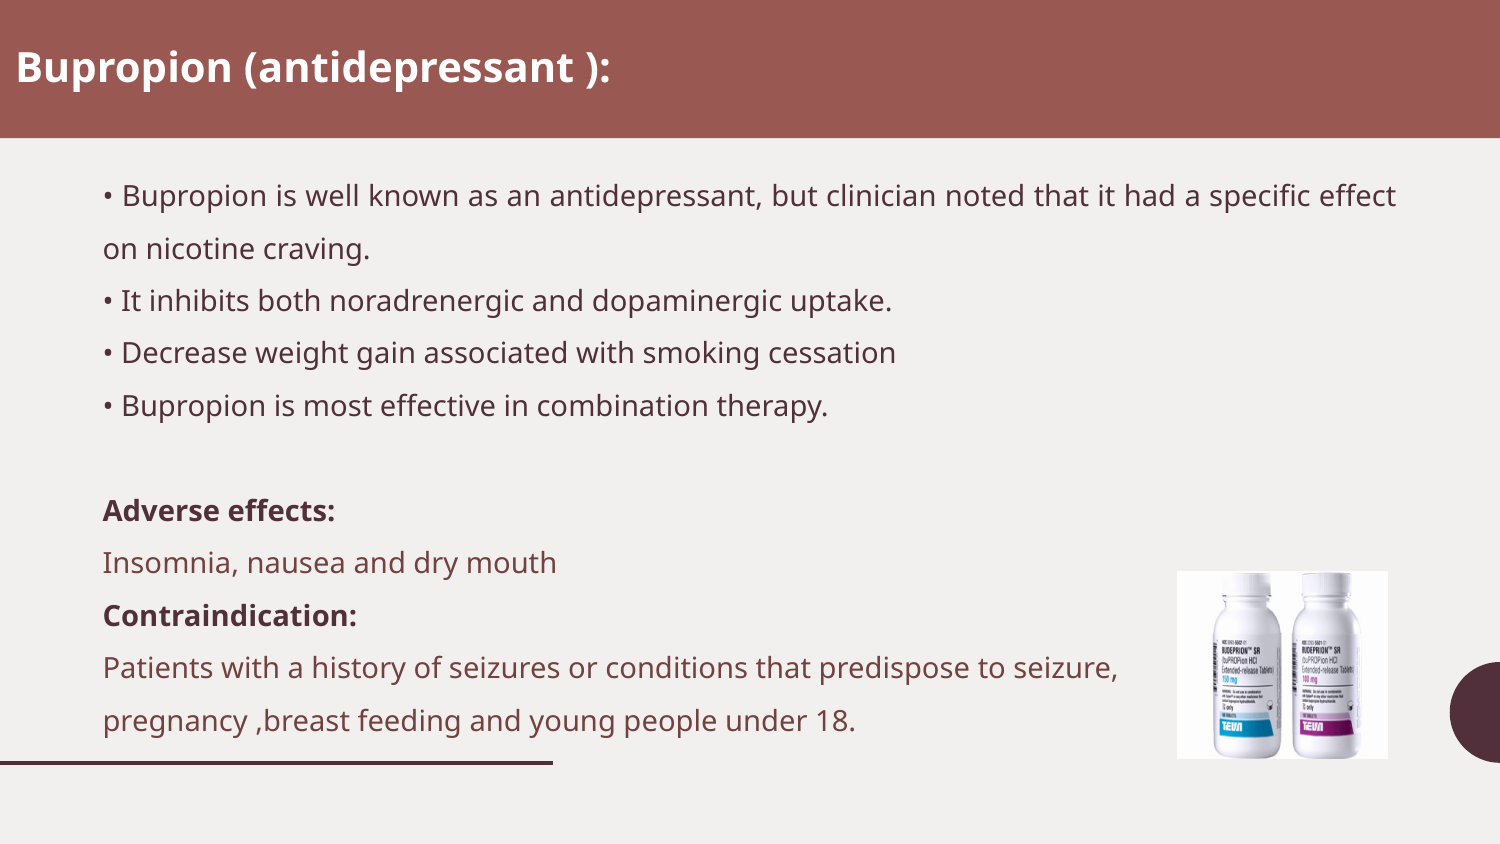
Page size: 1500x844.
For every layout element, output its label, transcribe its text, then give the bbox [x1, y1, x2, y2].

text_box • Bupropion is well known as an antidepressant, but clinician noted that it had a specific effect on nicotine craving. • It inhibits both noradrenergic and dopaminergic uptake. • Decrease weight gain associated with smoking cessation • Bupropion is most effective in combination therapy. Adverse effects: Insomnia, nausea and dry mouth Contraindication: Patients with a history of seizures or conditions that predispose to seizure, pregnancy ,breast feeding and young people under 18. [87, 159, 1413, 738]
title Bupropion (antidepressant ): [0, 0, 1500, 139]
picture [1176, 571, 1388, 760]
